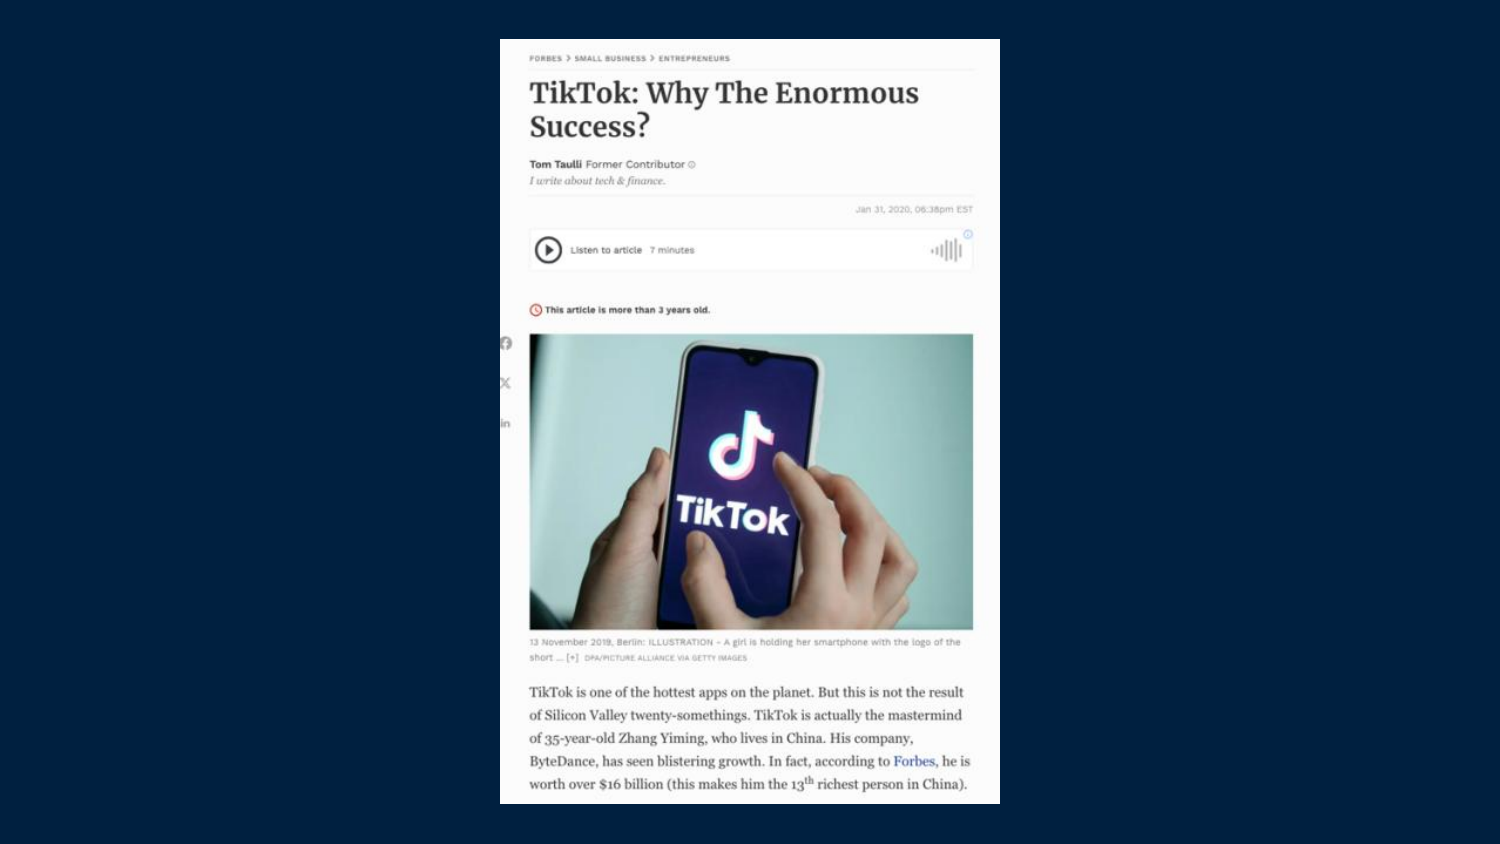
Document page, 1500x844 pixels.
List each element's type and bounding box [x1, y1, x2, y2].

picture [499, 39, 1001, 805]
